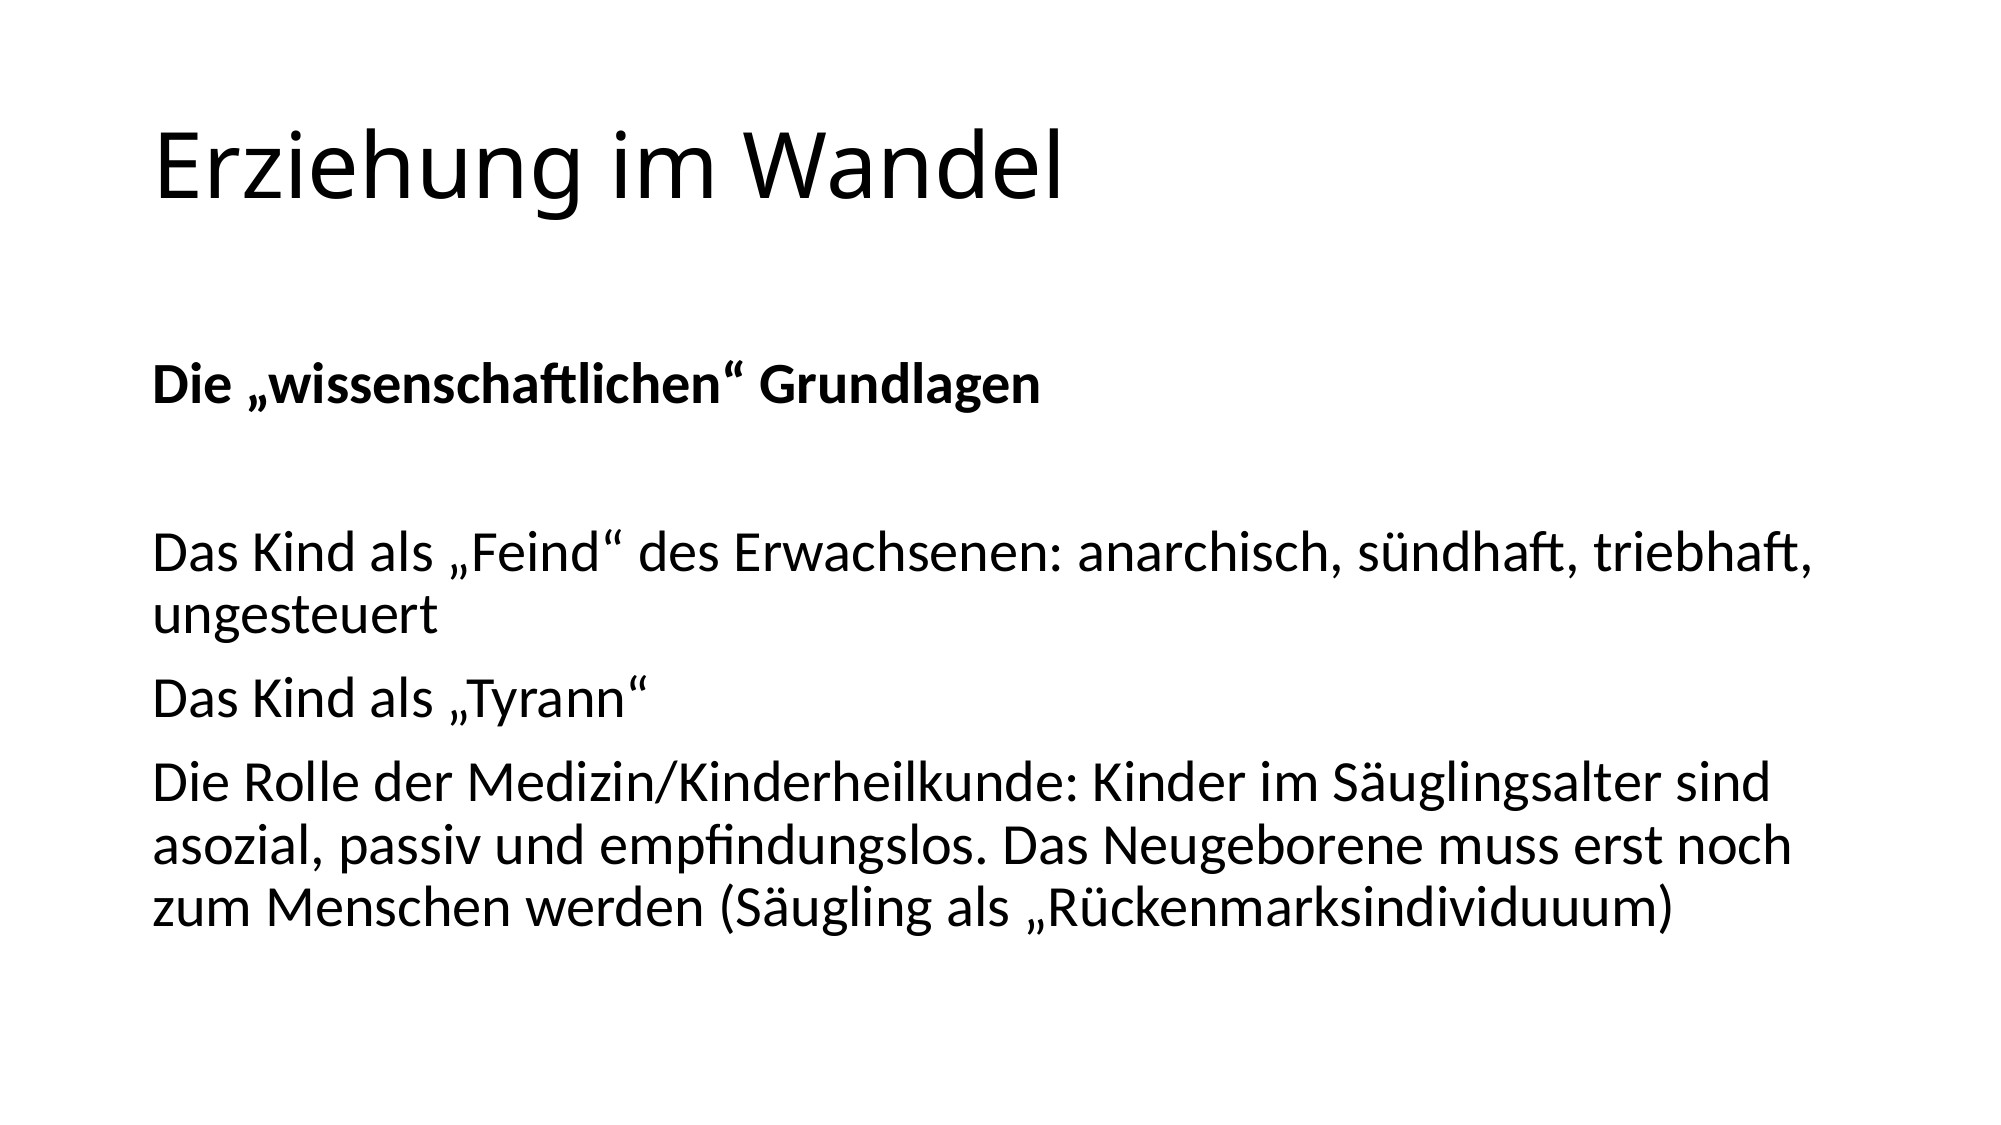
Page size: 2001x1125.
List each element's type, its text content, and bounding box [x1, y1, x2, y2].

list Die „wissenschaftlichen“ Grundlagen Das Kind als „Feind“ des Erwachsenen: anarchisch, sündhaft, triebhaft, ungesteuert Das Kind als „Tyrann“ Die Rolle der Medizin/Kinderheilkunde: Kinder im Säuglingsalter sind asozial, passiv und empfindungslos. Das Neugeborene muss erst noch zum Menschen werden (Säugling als „Rückenmarksindividuuum) [137, 345, 1863, 1060]
title Erziehung im Wandel [137, 59, 1863, 278]
